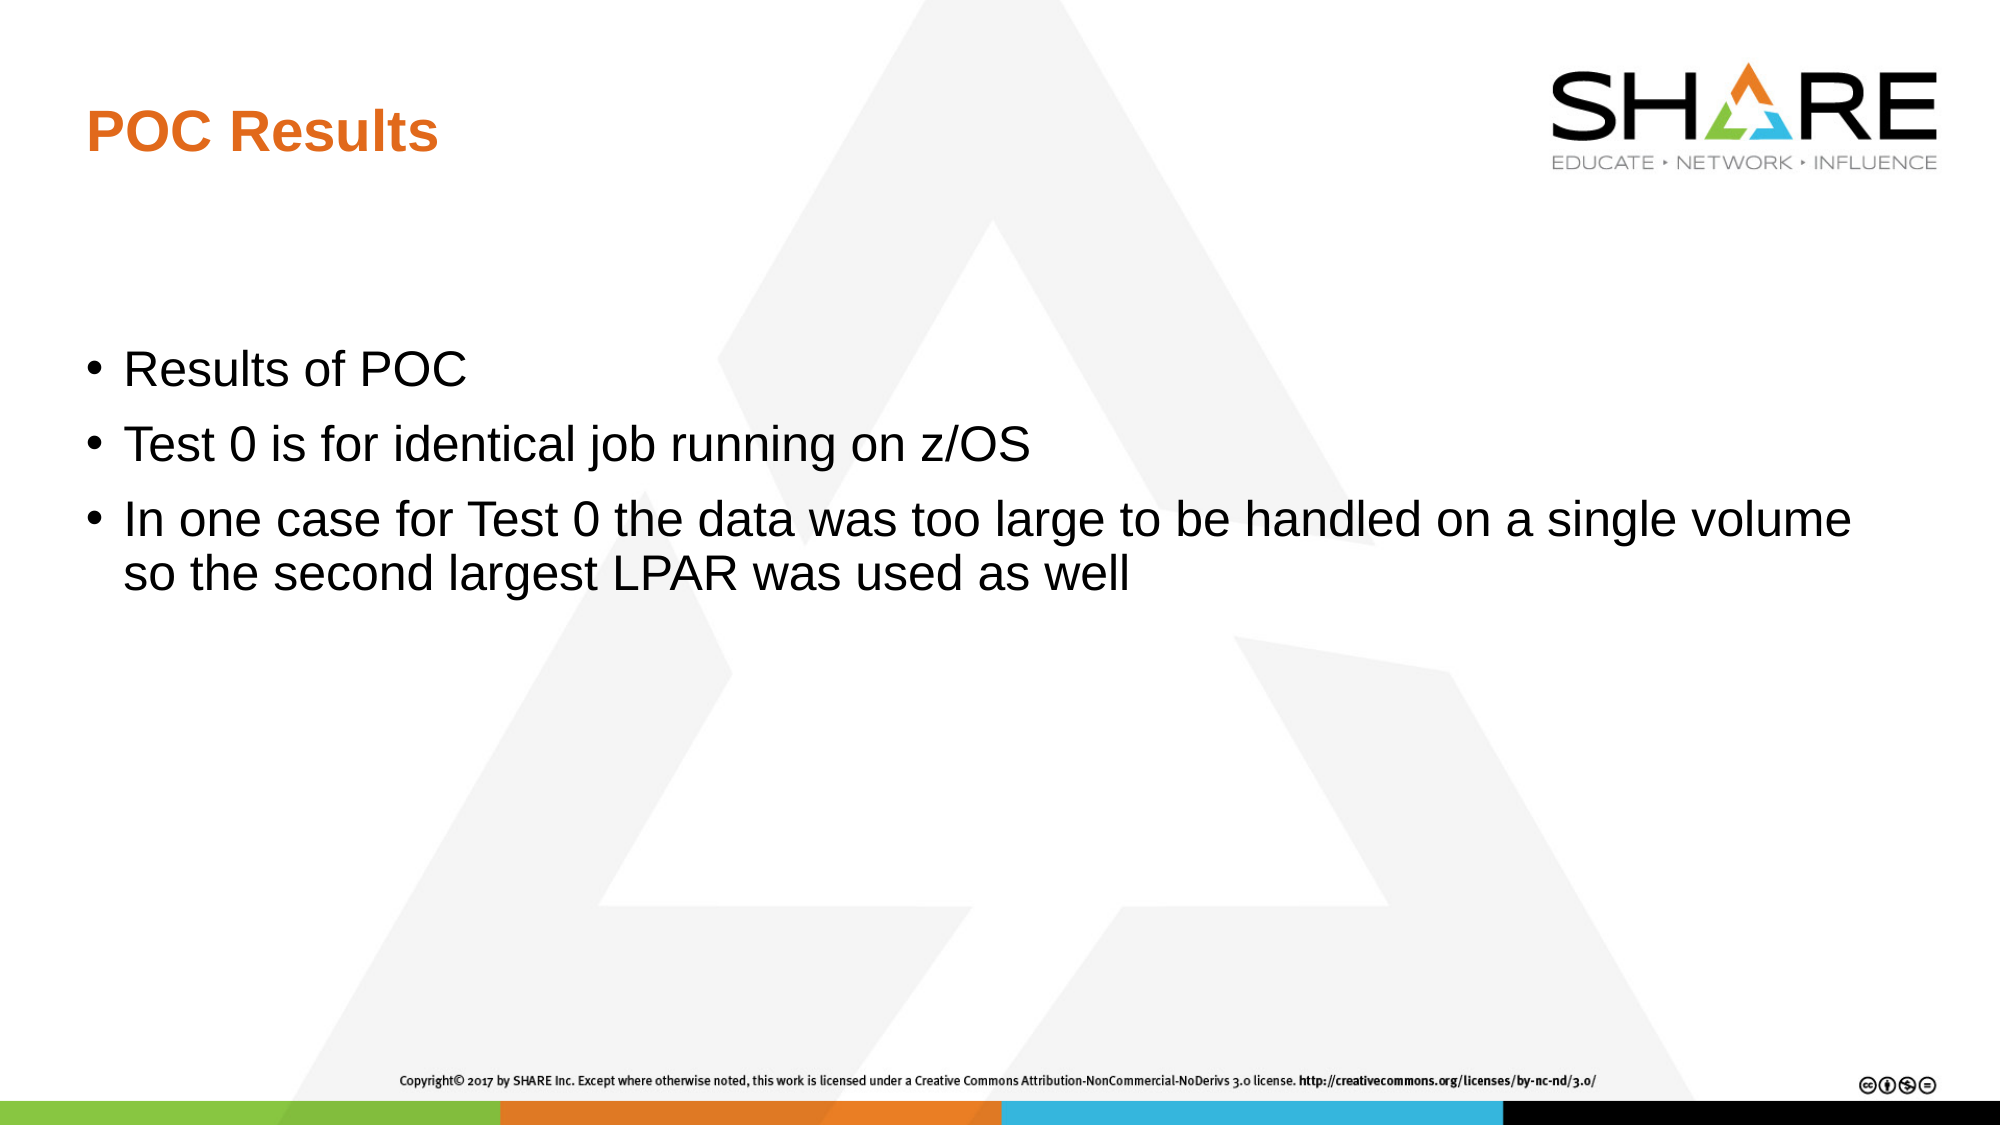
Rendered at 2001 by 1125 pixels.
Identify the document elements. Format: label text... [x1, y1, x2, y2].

title POC Results [71, 37, 1500, 228]
picture [0, 0, 2000, 1125]
list Results of POC Test 0 is for identical job running on z/OS In one case for Test 0 the data was too large to be handled on a single volume so the second largest LPAR was used as well [70, 254, 1935, 1059]
